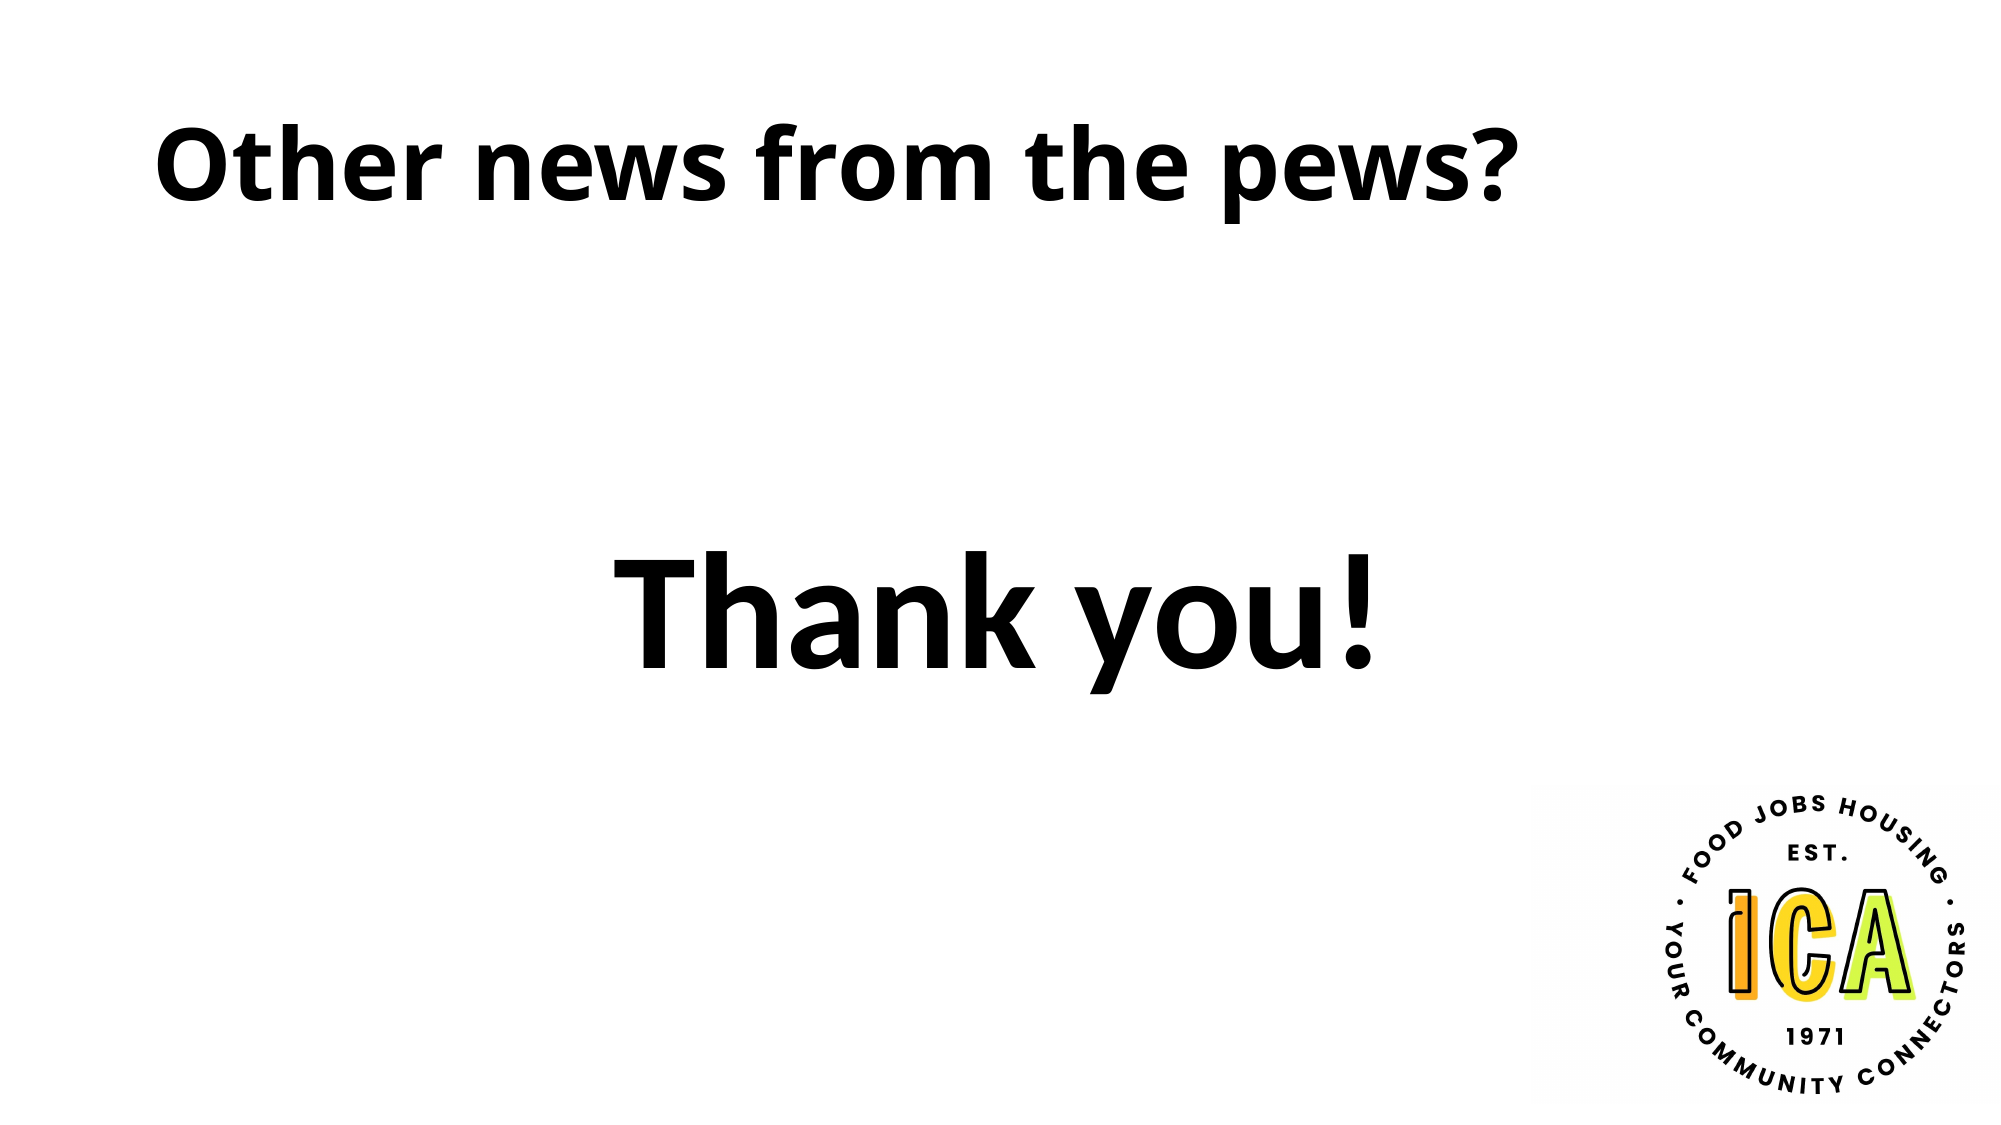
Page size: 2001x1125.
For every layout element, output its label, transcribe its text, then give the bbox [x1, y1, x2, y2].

picture [1531, 785, 2000, 1104]
title Other news from the pews? [137, 59, 1863, 278]
list Thank you! [137, 385, 1863, 740]
